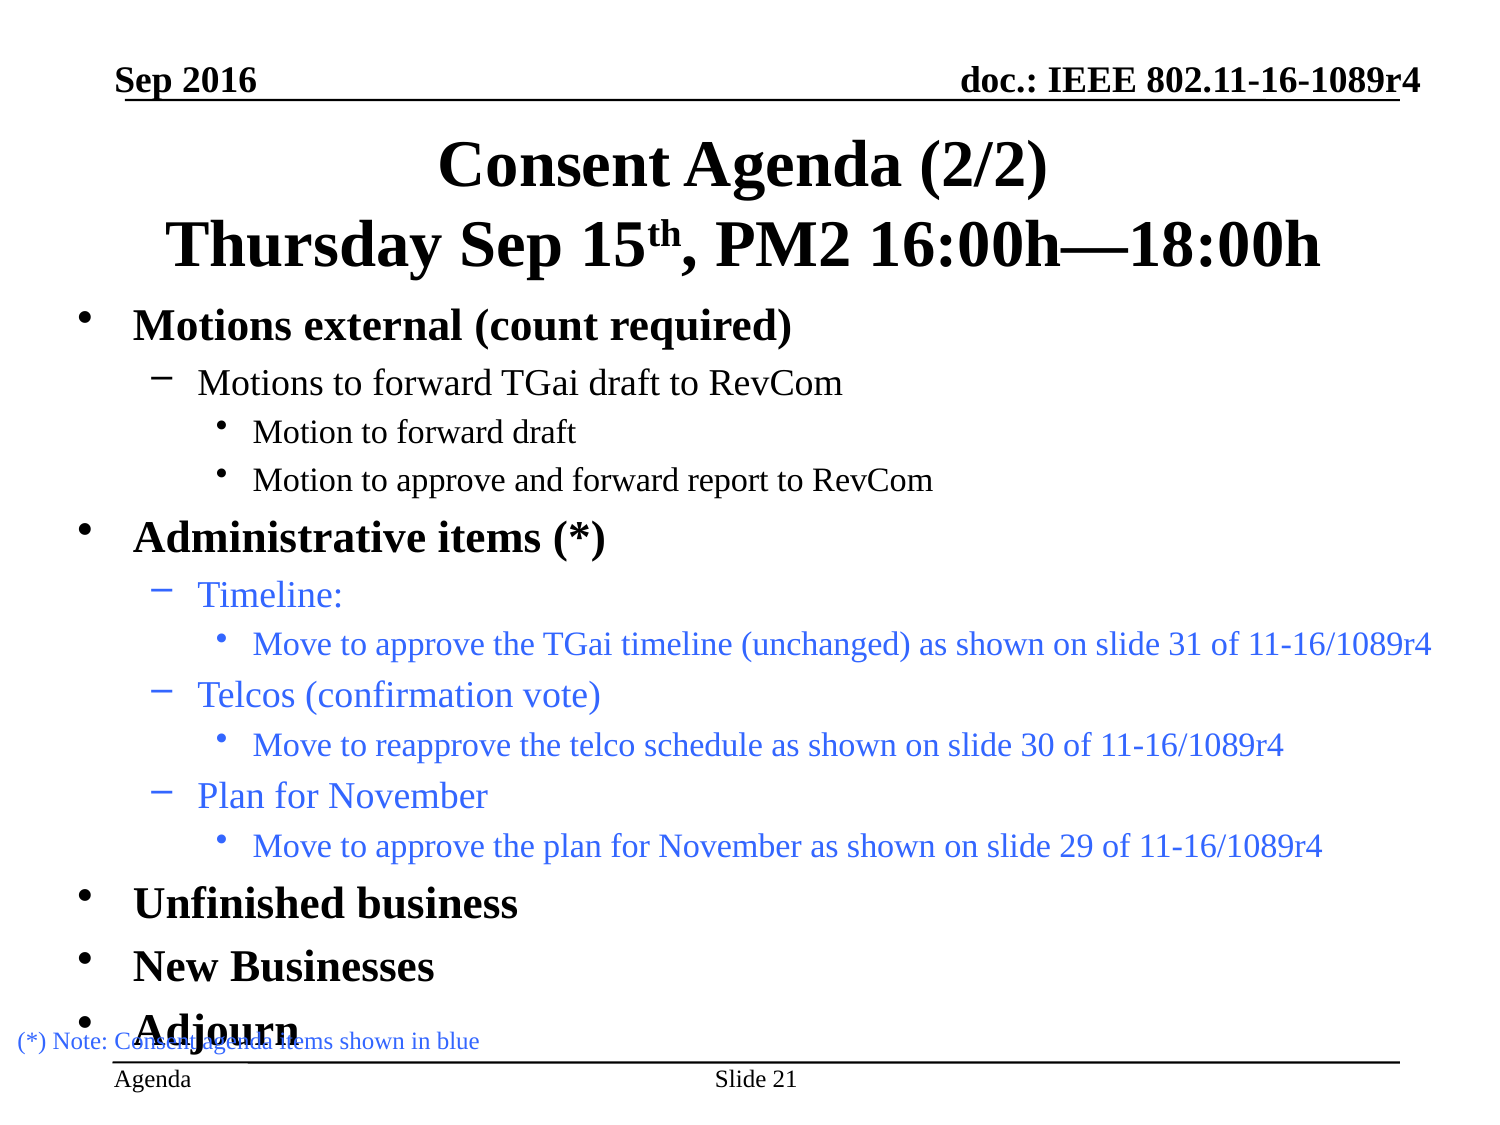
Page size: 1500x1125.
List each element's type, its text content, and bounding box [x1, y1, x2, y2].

text_box (*) Note: Consent agenda items shown in blue [2, 1017, 496, 1062]
title Consent Agenda (2/2) Thursday Sep 15th, PM2 16:00h—18:00h [49, 112, 1438, 288]
list Motions external (count required) Motions to forward TGai draft to RevCom Motion to forward draft Motion to approve and forward report to RevCom Administrative items (*) Timeline: Move to approve the TGai timeline (unchanged) as shown on slide 31 of 11-16/1089r4 Telcos (confirmation vote) Move to reapprove the telco schedule as shown on slide 30 of 11-16/1089r4 Plan for November Move to approve the plan for November as shown on slide 29 of 11-16/1089r4 Unfinished business New Businesses Adjourn [62, 287, 1476, 1063]
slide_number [114, 54, 265, 101]
text_box Slide 21 [675, 1062, 838, 1093]
